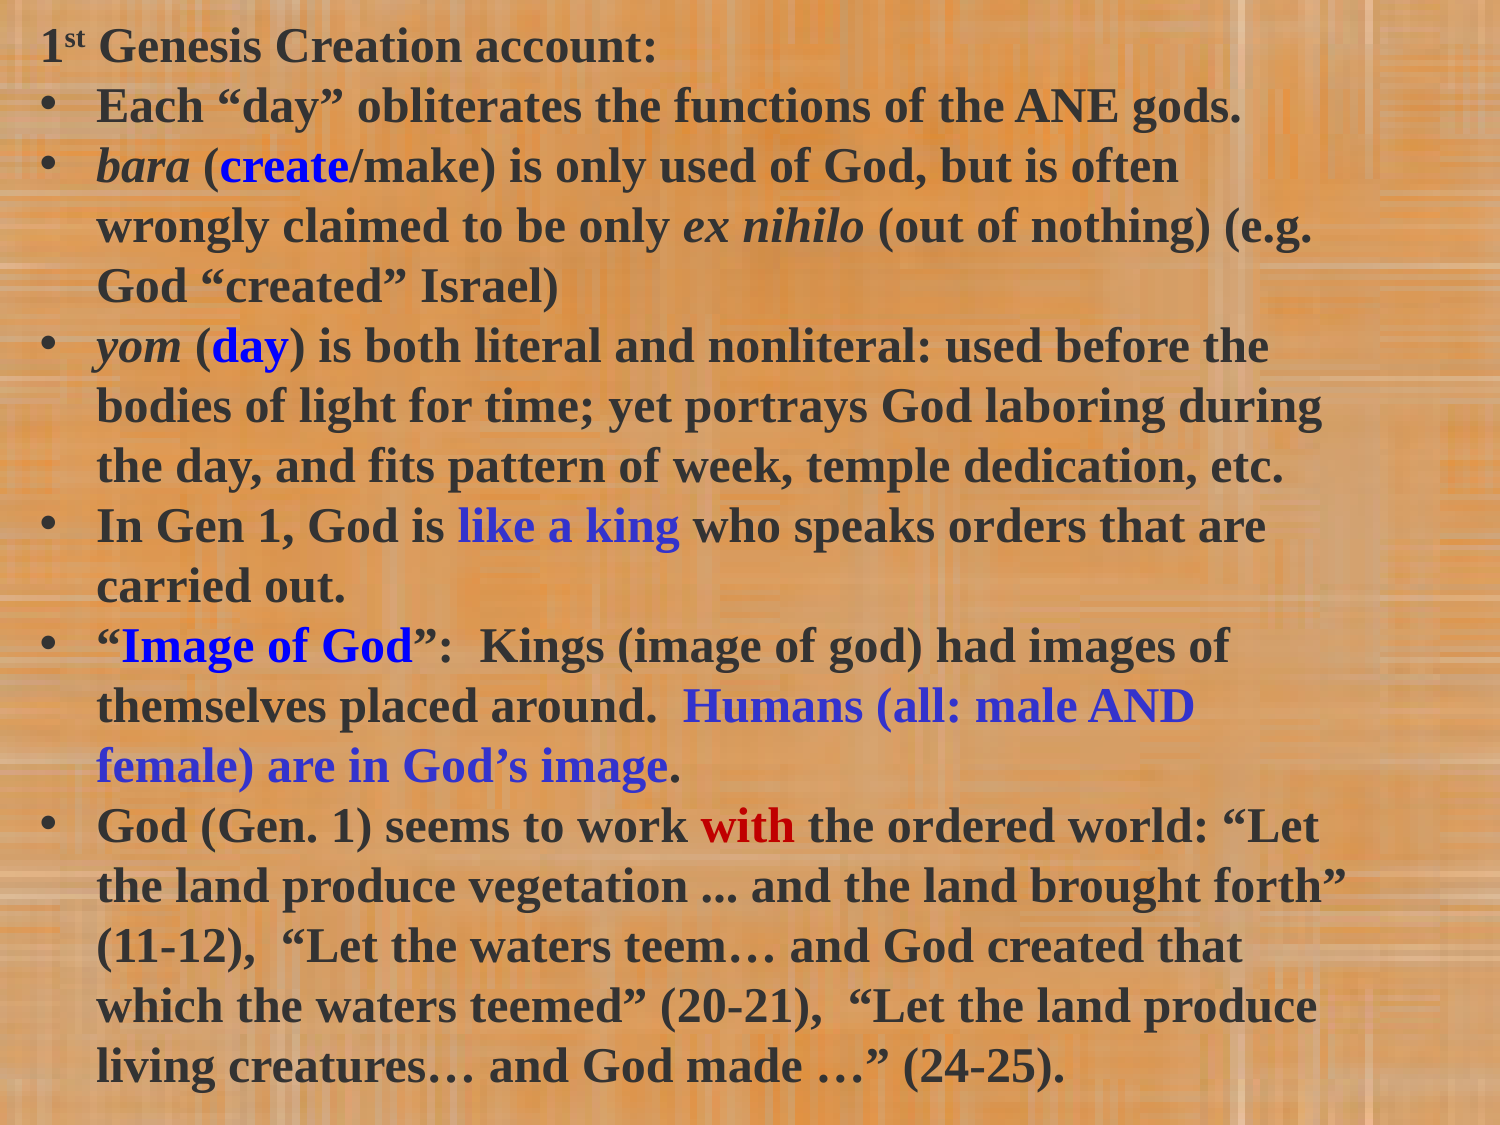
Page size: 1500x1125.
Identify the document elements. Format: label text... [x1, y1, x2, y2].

text_box 1st Genesis Creation account: Each “day” obliterates the functions of the ANE gods. bara (create/make) is only used of God, but is often wrongly claimed to be only ex nihilo (out of nothing) (e.g. God “created” Israel) yom (day) is both literal and nonliteral: used before the bodies of light for time; yet portrays God laboring during the day, and fits pattern of week, temple dedication, etc. In Gen 1, God is like a king who speaks orders that are carried out. “Image of God”: Kings (image of god) had images of themselves placed around. Humans (all: male AND female) are in God’s image. God (Gen. 1) seems to work with the ordered world: “Let the land produce vegetation ... and the land brought forth” (11-12), “Let the waters teem… and God created that which the waters teemed” (20-21), “Let the land produce living creatures… and God made …” (24-25). [24, 4, 1375, 1100]
picture [0, 0, 1500, 1125]
